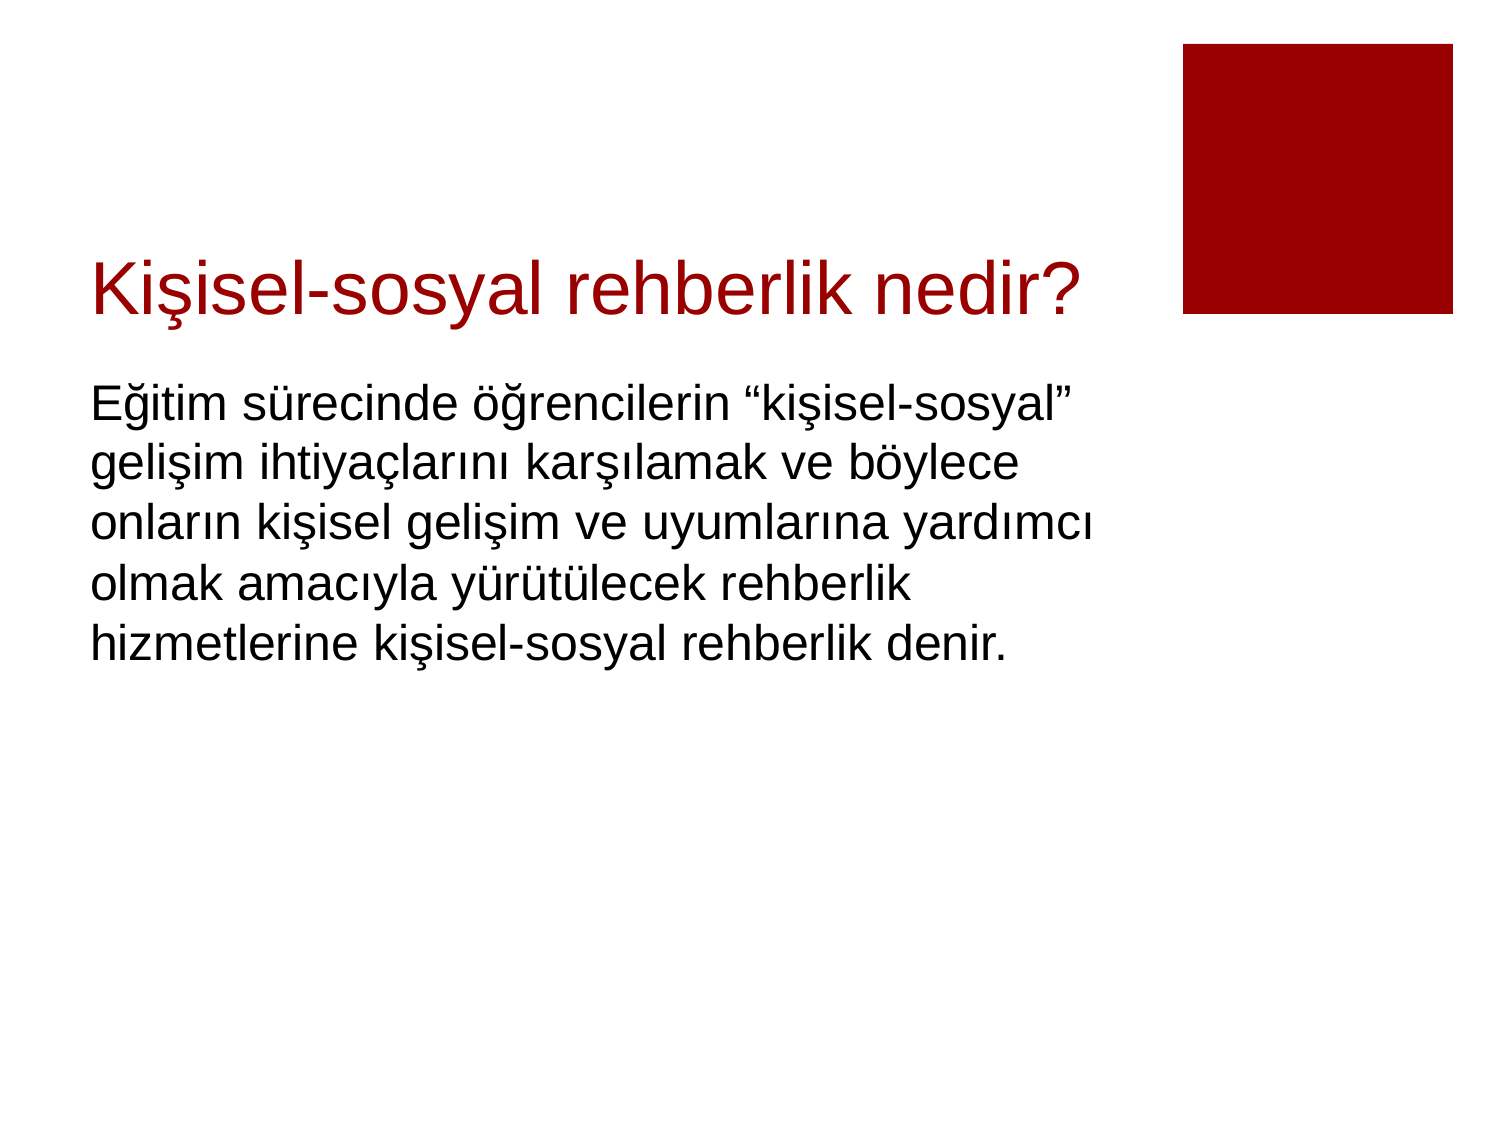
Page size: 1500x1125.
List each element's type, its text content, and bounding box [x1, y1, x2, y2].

list Eğitim sürecinde öğrencilerin “kişisel-sosyal” gelişim ihtiyaçlarını karşılamak ve böylece onların kişisel gelişim ve uyumlarına yardımcı olmak amacıyla yürütülecek rehberlik hizmetlerine kişisel-sosyal rehberlik denir. [75, 362, 1143, 1005]
title Kişisel-sosyal rehberlik nedir? [75, 149, 1143, 338]
